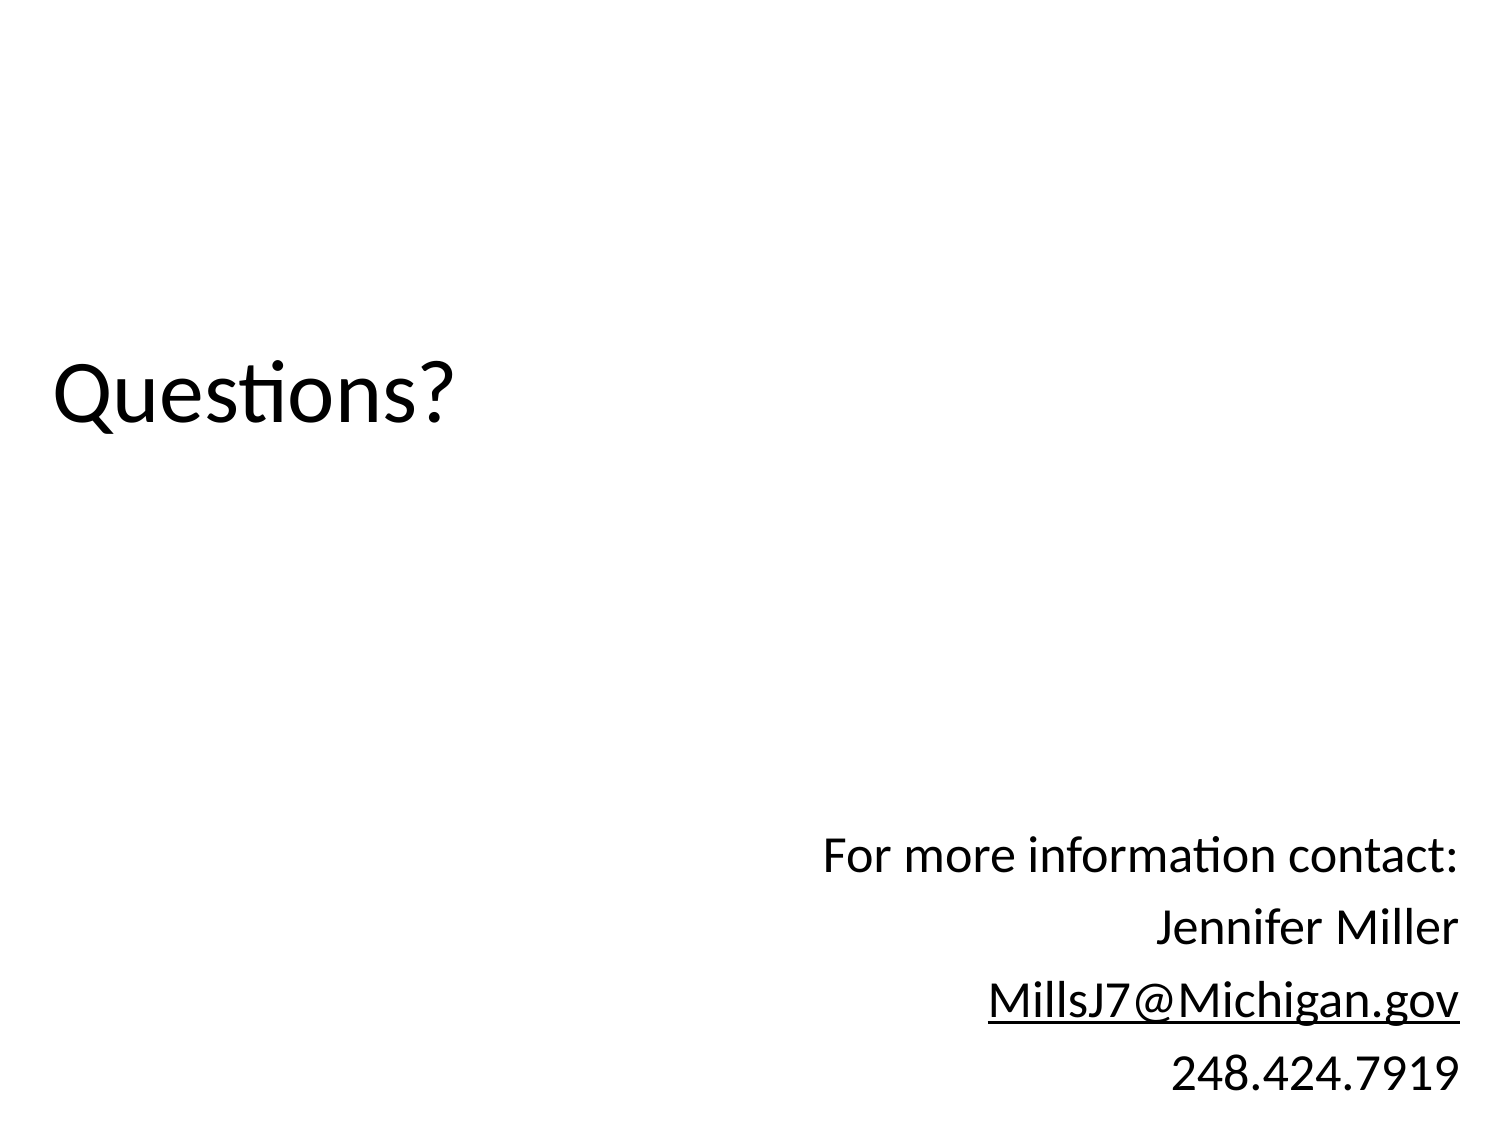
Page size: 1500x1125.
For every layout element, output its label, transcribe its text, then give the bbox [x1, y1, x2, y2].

title Questions? [37, 337, 1500, 450]
text_box For more information contact: Jennifer Miller MillsJ7@Michigan.gov 248.424.7919 [537, 812, 1475, 1125]
